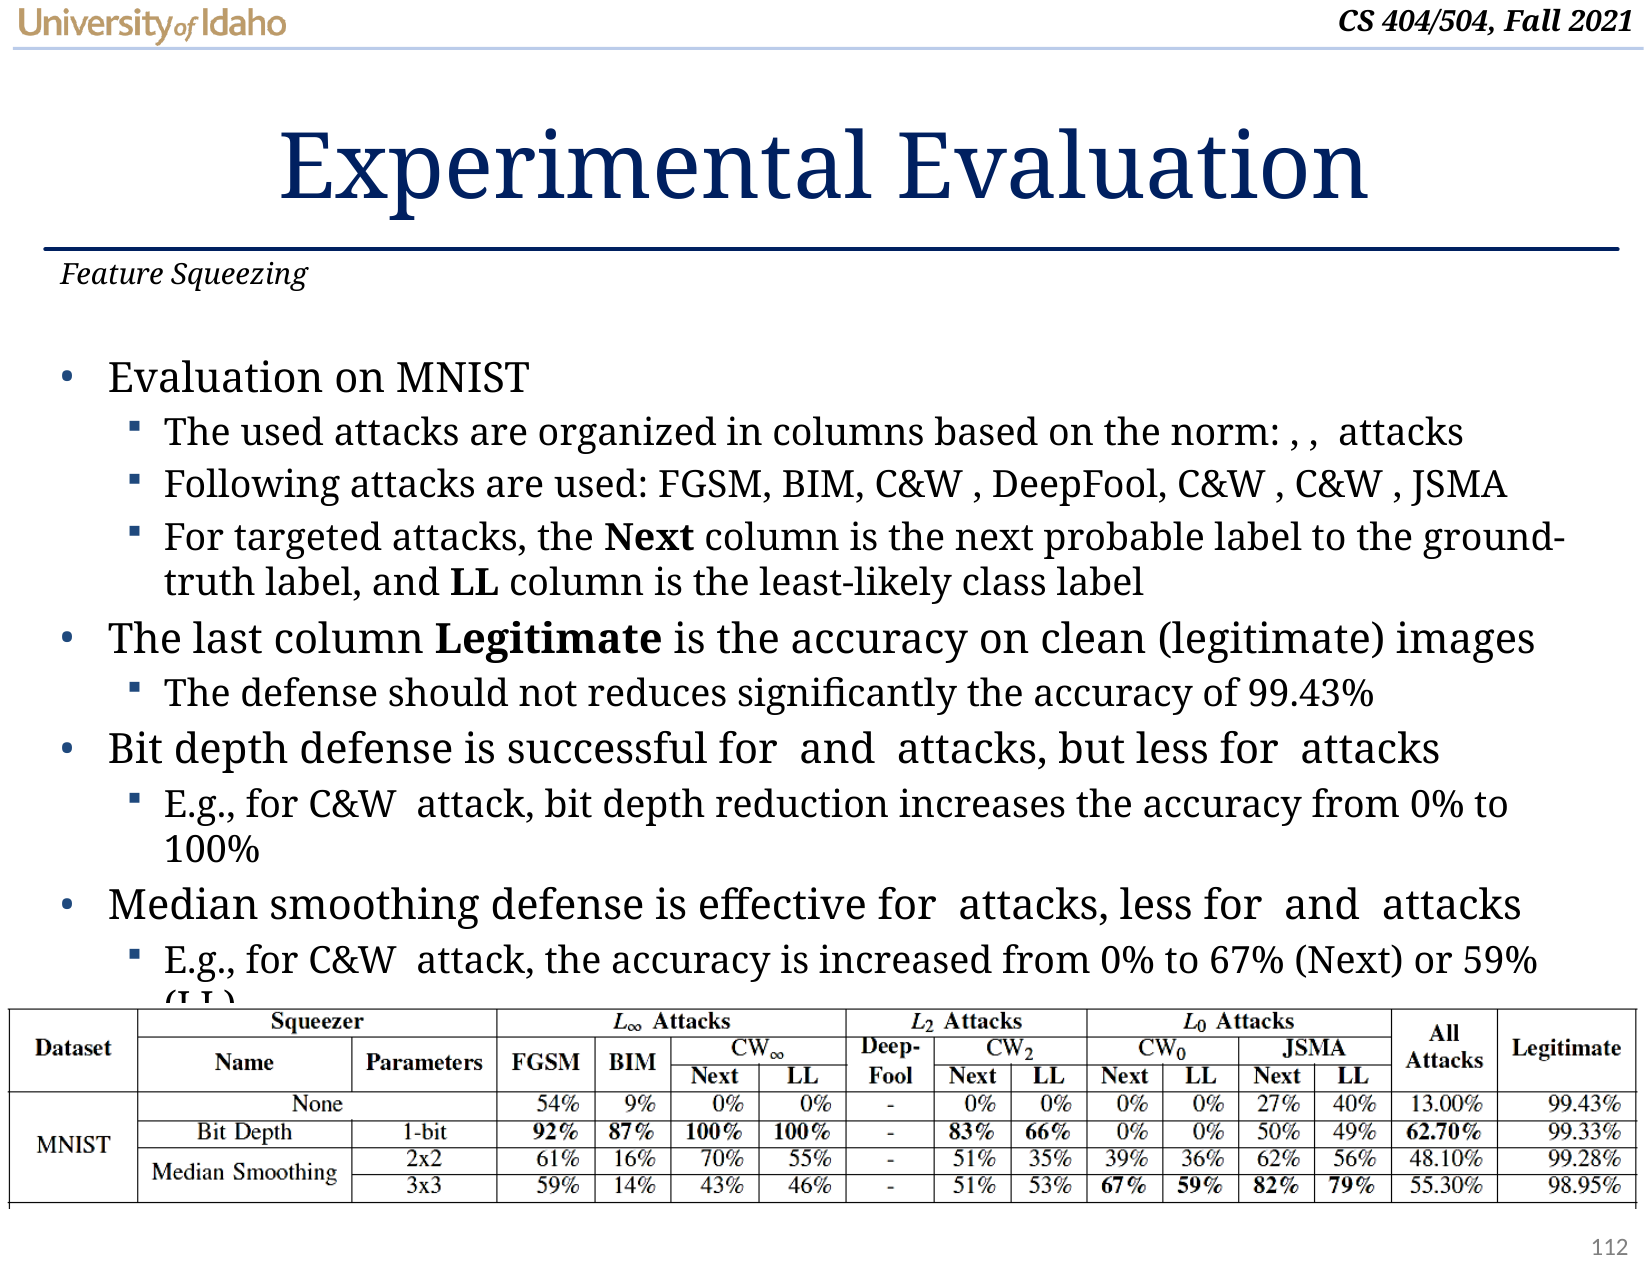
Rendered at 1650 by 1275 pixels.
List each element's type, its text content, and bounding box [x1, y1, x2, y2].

title Experimental Evaluation [0, 75, 1650, 248]
picture [0, 1003, 1642, 1209]
picture [19, 8, 286, 46]
list Feature Squeezing [45, 247, 1062, 306]
